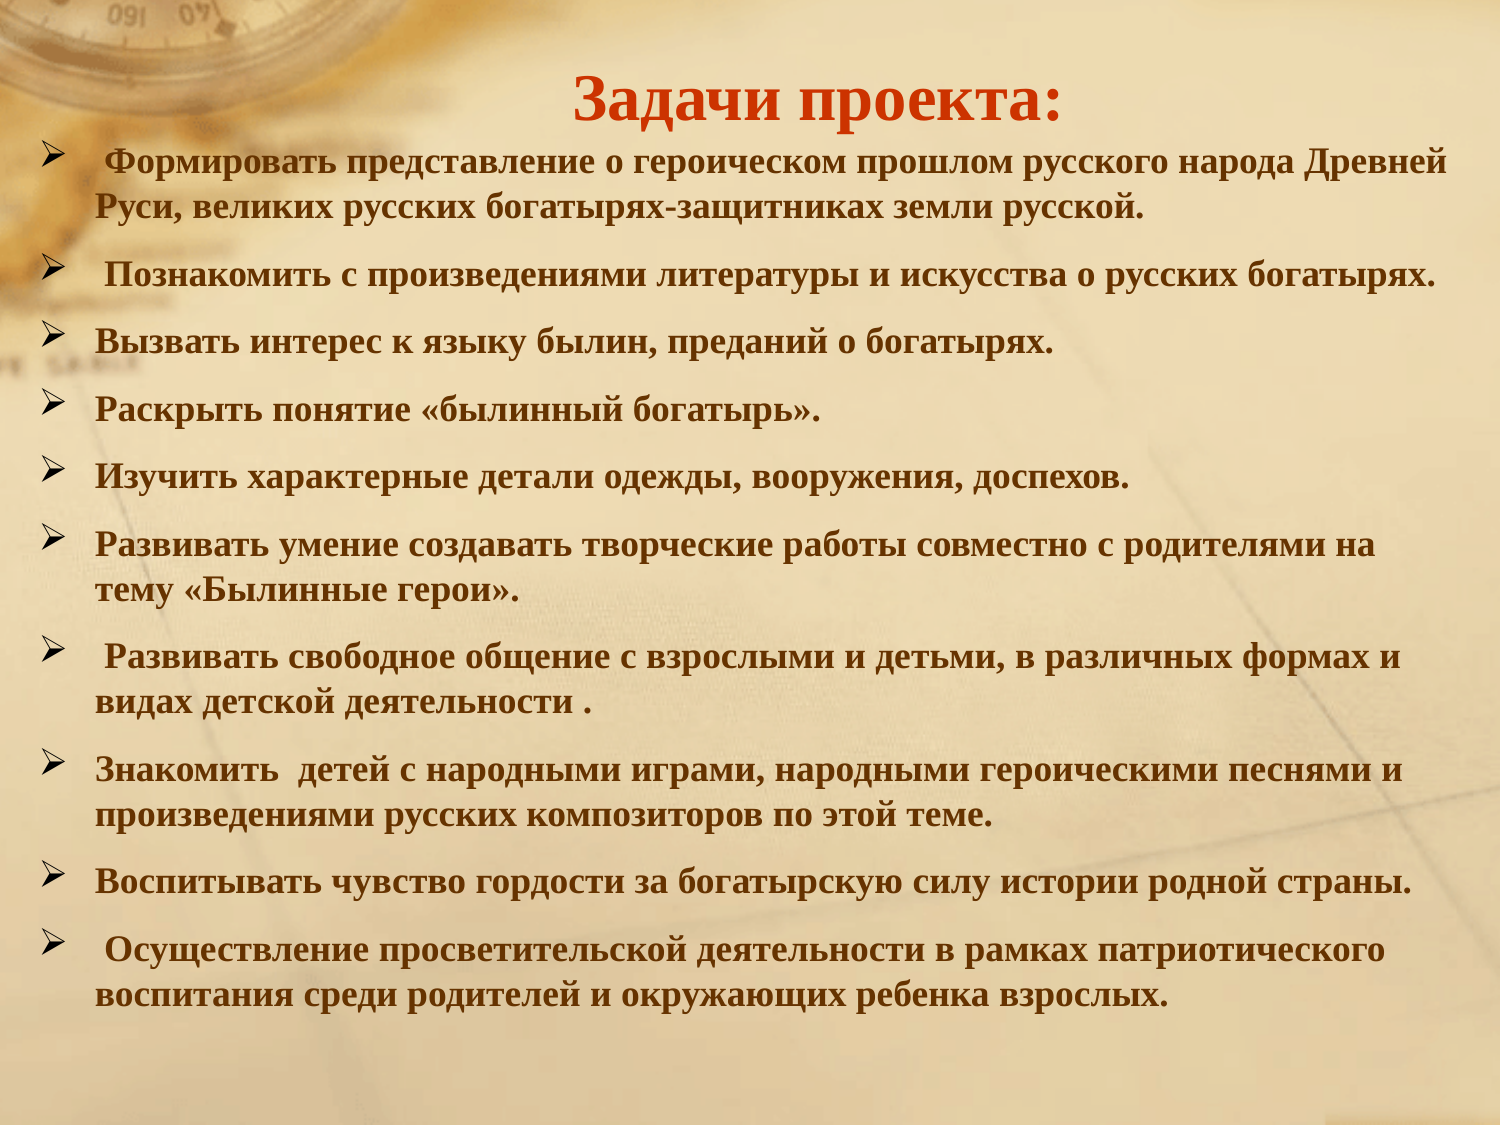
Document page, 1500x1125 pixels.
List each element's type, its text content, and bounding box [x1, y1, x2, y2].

title Задачи проекта: [174, 44, 1463, 128]
picture [0, 0, 1500, 1125]
list Формировать представление о героическом прошлом русского народа Древней Руси, великих русских богатырях-защитниках земли русской. Познакомить с произведениями литературы и искусства о русских богатырях. Вызвать интерес к языку былин, преданий о богатырях. Раскрыть понятие «былинный богатырь». Изучить характерные детали одежды, вооружения, доспехов. Развивать умение создавать творческие работы совместно с родителями на тему «Былинные герои». Развивать свободное общение с взрослыми и детьми, в различных формах и видах детской деятельности . Знакомить детей с народными играми, народными героическими песнями и произведениями русских композиторов по этой теме. Воспитывать чувство гордости за богатырскую силу истории родной страны. Осуществление просветительской деятельности в рамках патриотического воспитания среди родителей и окружающих ребенка взрослых. [23, 128, 1466, 1091]
